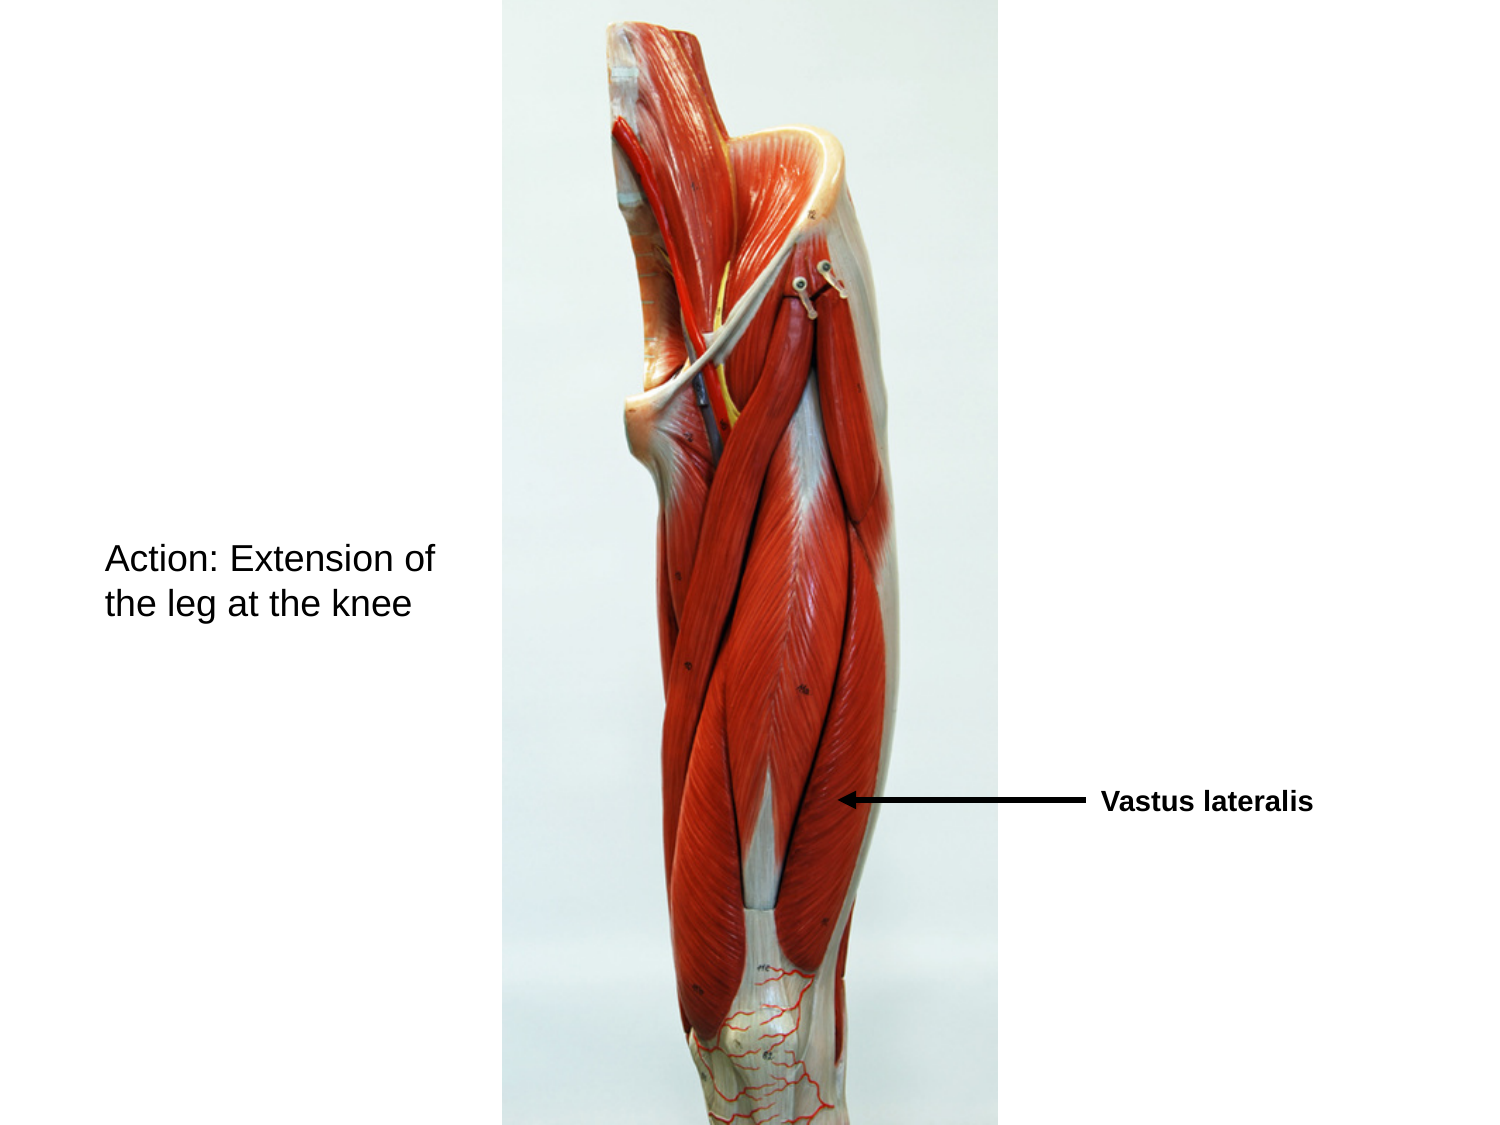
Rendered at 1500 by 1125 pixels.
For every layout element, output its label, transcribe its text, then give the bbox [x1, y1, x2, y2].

text_box Vastus lateralis [1086, 774, 1330, 825]
text_box Action: Extension of the leg at the knee [90, 526, 502, 632]
picture [502, 0, 998, 1125]
